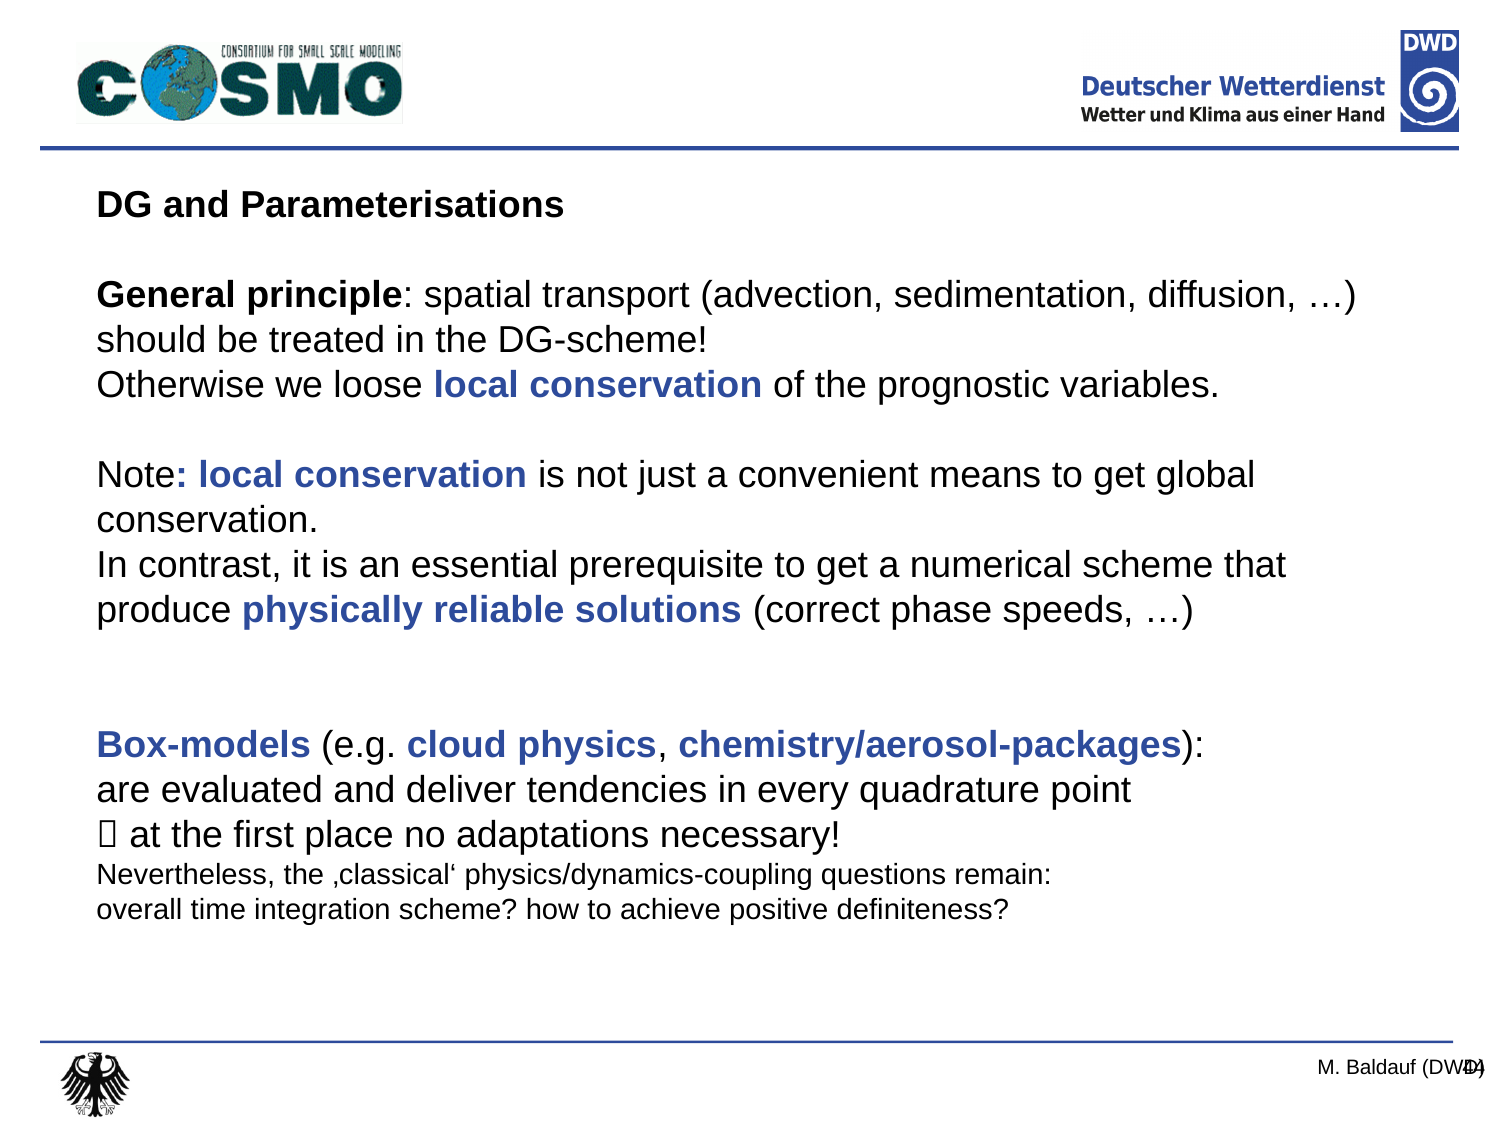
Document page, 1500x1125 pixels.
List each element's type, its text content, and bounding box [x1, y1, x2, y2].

picture [76, 42, 1024, 125]
slide_number 44 [1423, 1046, 1500, 1083]
footer M. Baldauf (DWD) [891, 1046, 1423, 1083]
picture [1081, 30, 1459, 132]
picture [58, 1050, 132, 1119]
text_box DG and Parameterisations General principle: spatial transport (advection, sedimentation, diffusion, …) should be treated in the DG-scheme! Otherwise we loose local conservation of the prognostic variables. Note: local conservation is not just a convenient means to get global conservation. In contrast, it is an essential prerequisite to get a numerical scheme that produce physically reliable solutions (correct phase speeds, …) Box-models (e.g. cloud physics, chemistry/aerosol-packages): are evaluated and deliver tendencies in every quadrature point  at the first place no adaptations necessary! Nevertheless, the ‚classical‘ physics/dynamics-coupling questions remain: overall time integration scheme? how to achieve positive definiteness? [81, 172, 1393, 933]
